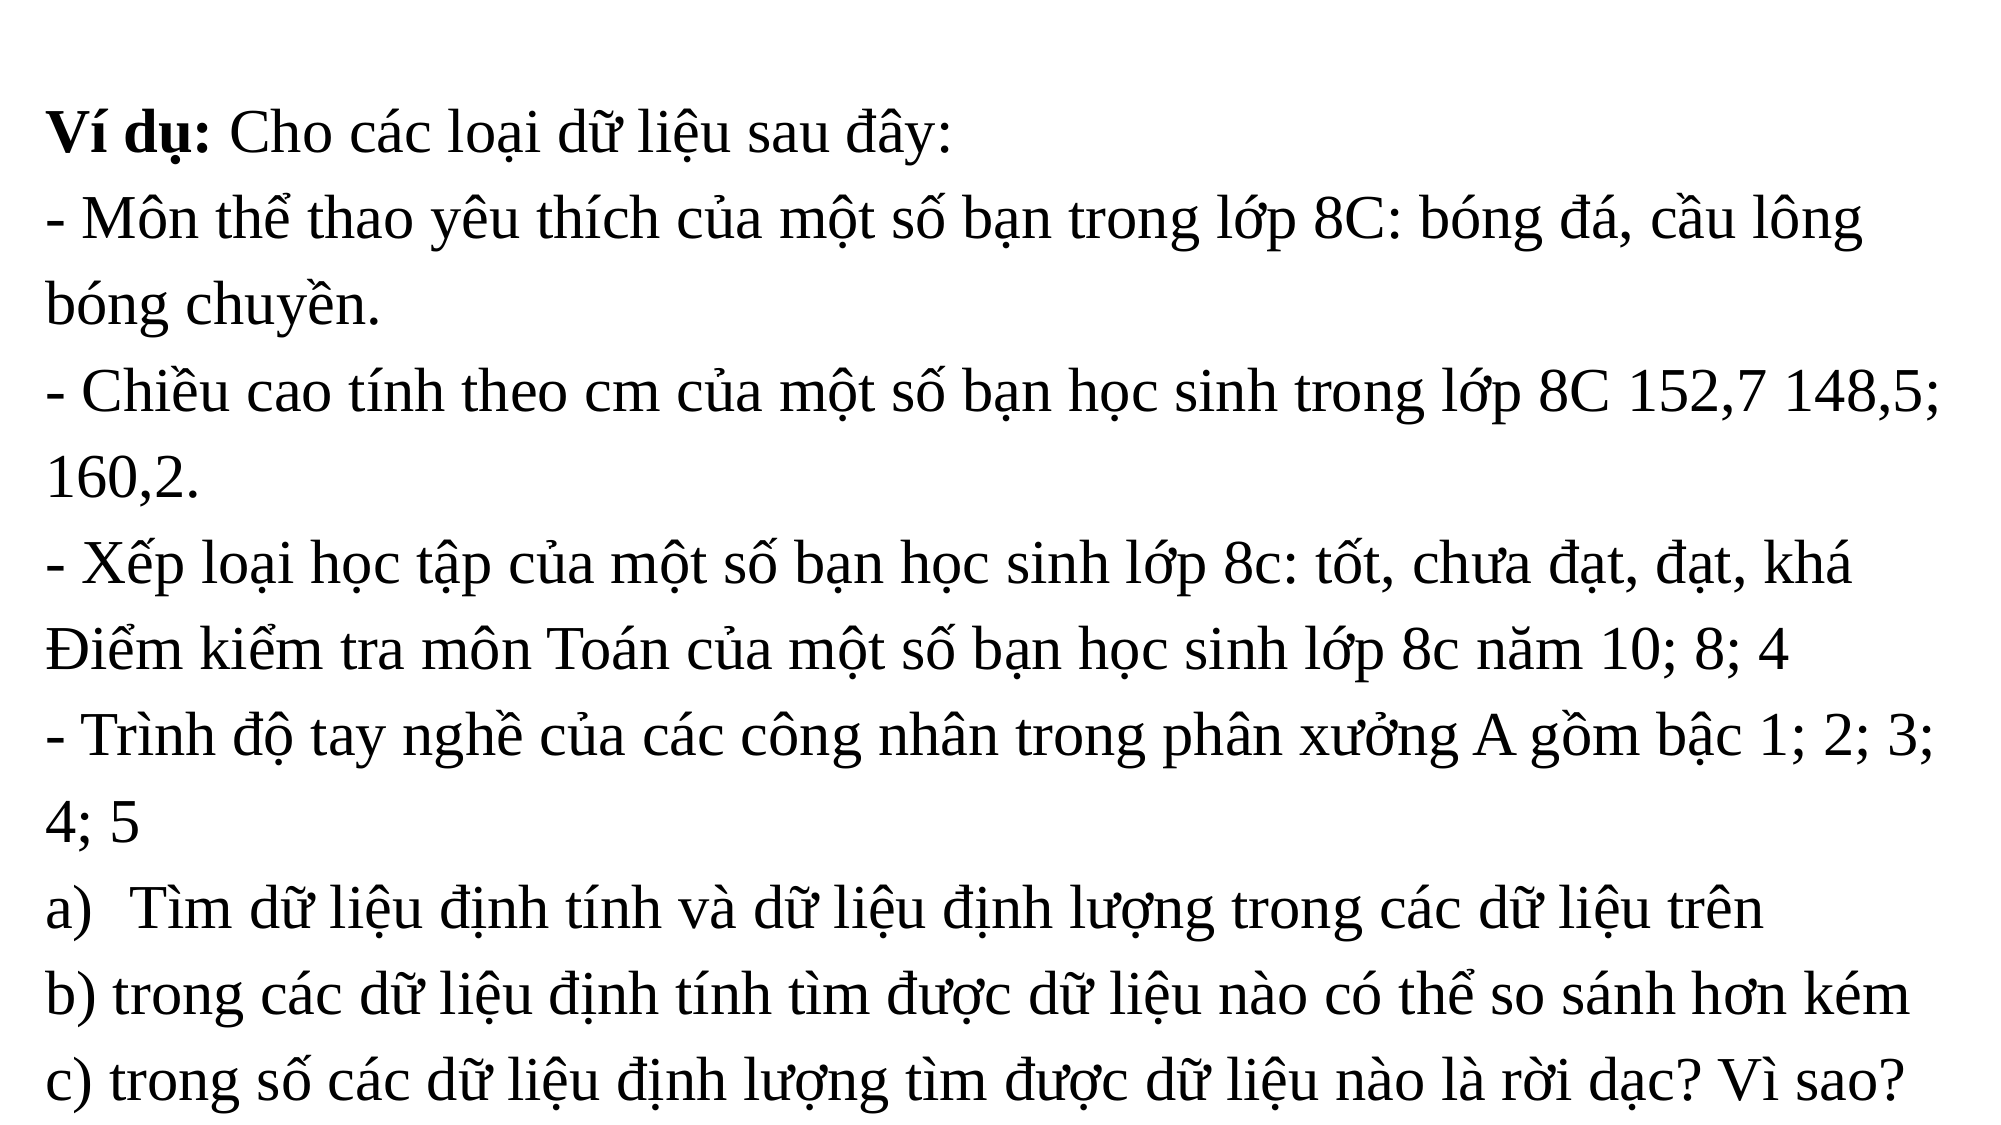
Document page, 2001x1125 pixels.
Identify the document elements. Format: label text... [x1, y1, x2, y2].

text_box Ví dụ: Cho các loại dữ liệu sau đây: - Môn thể thao yêu thích của một số bạn trong lớp 8C: bóng đá, cầu lông bóng chuyền. - Chiều cao tính theo cm của một số bạn học sinh trong lớp 8C 152,7 148,5; 160,2. - Xếp loại học tập của một số bạn học sinh lớp 8c: tốt, chưa đạt, đạt, khá Điểm kiểm tra môn Toán của một số bạn học sinh lớp 8c năm 10; 8; 4 - Trình độ tay nghề của các công nhân trong phân xưởng A gồm bậc 1; 2; 3; 4; 5 Tìm dữ liệu định tính và dữ liệu định lượng trong các dữ liệu trên b) trong các dữ liệu định tính tìm được dữ liệu nào có thể so sánh hơn kém c) trong số các dữ liệu định lượng tìm được dữ liệu nào là rời dạc? Vì sao? [30, 71, 2000, 1121]
